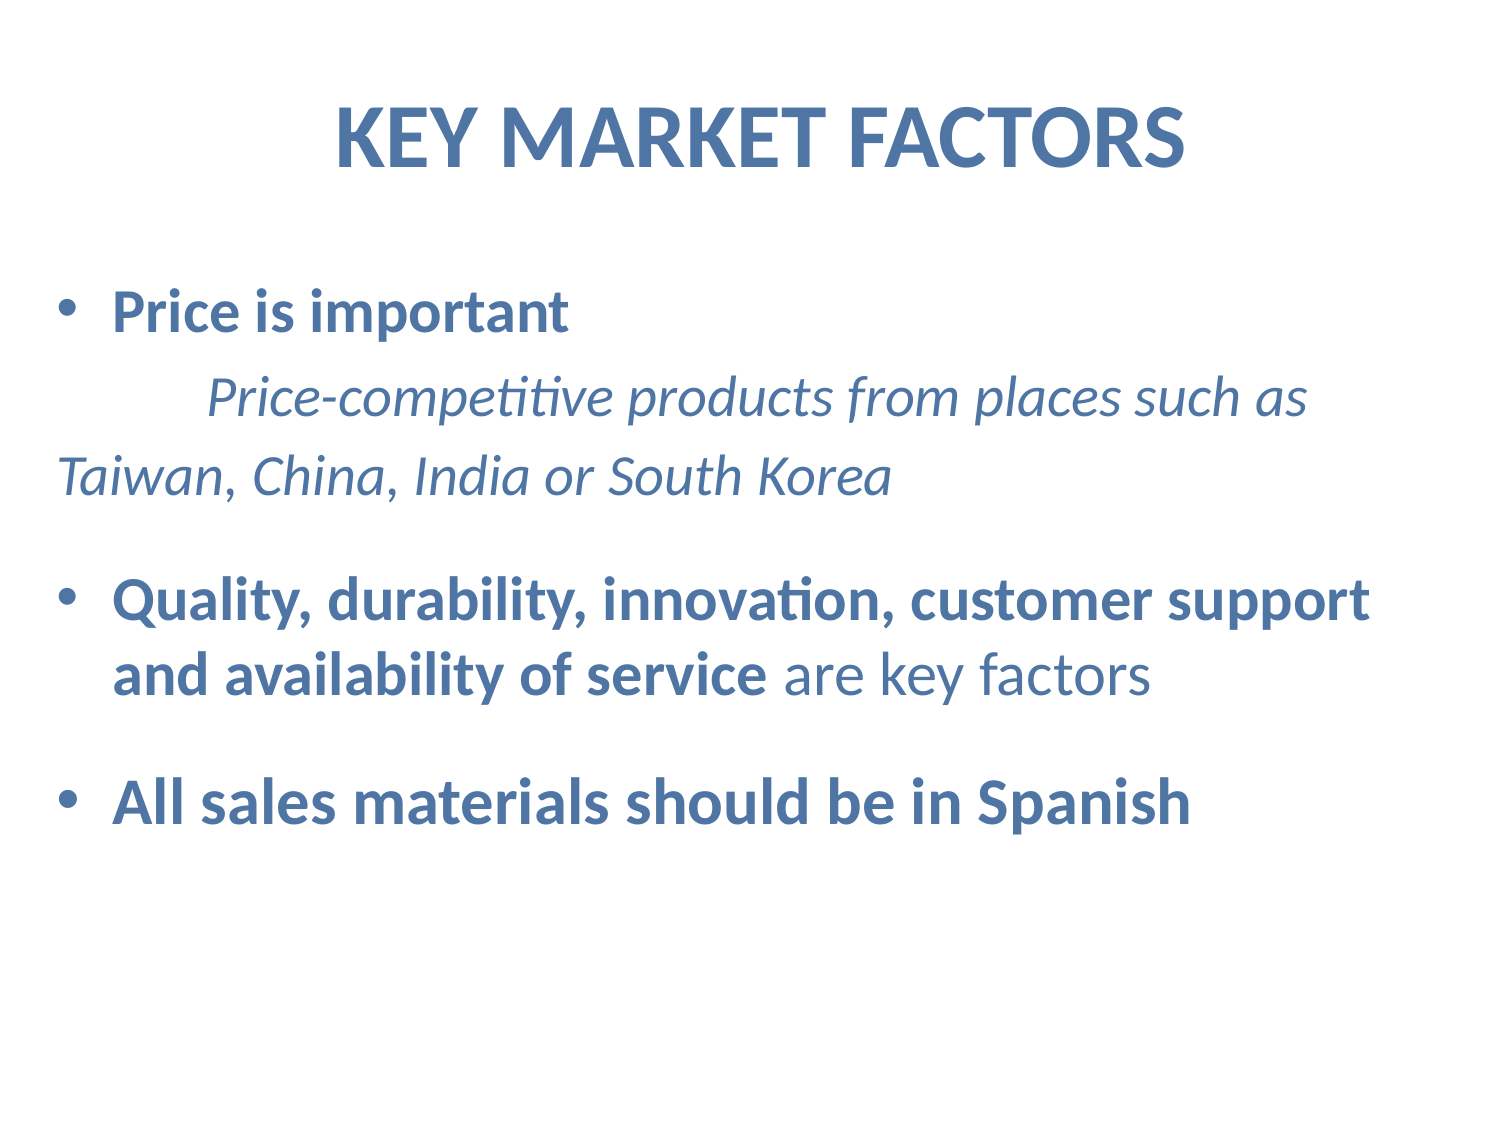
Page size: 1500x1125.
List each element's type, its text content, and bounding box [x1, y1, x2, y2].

title KEY MARKET FACTORS [49, 37, 1475, 225]
list Price is important Price-competitive products from places such as Taiwan, China, India or South Korea Quality, durability, innovation, customer support and availability of service are key factors All sales materials should be in Spanish [41, 262, 1483, 1005]
